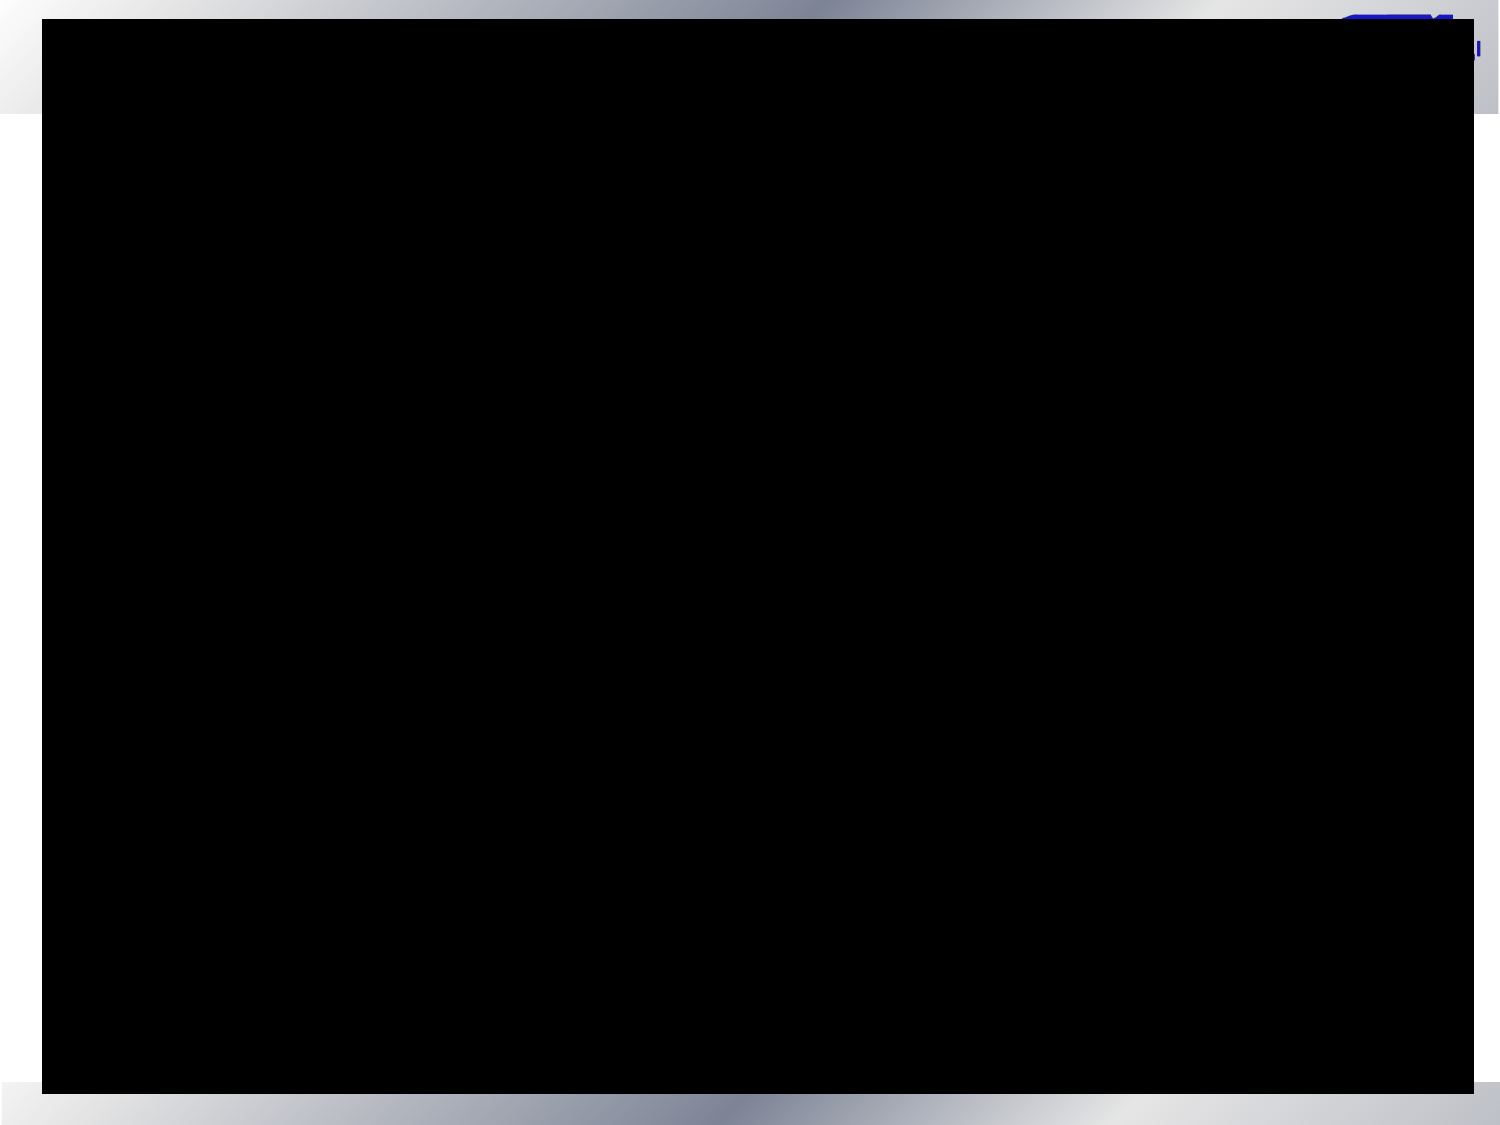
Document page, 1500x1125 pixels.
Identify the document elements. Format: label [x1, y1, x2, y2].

text_box [41, 18, 1475, 1095]
picture [0, 0, 1499, 138]
picture [1, 1082, 1500, 1125]
